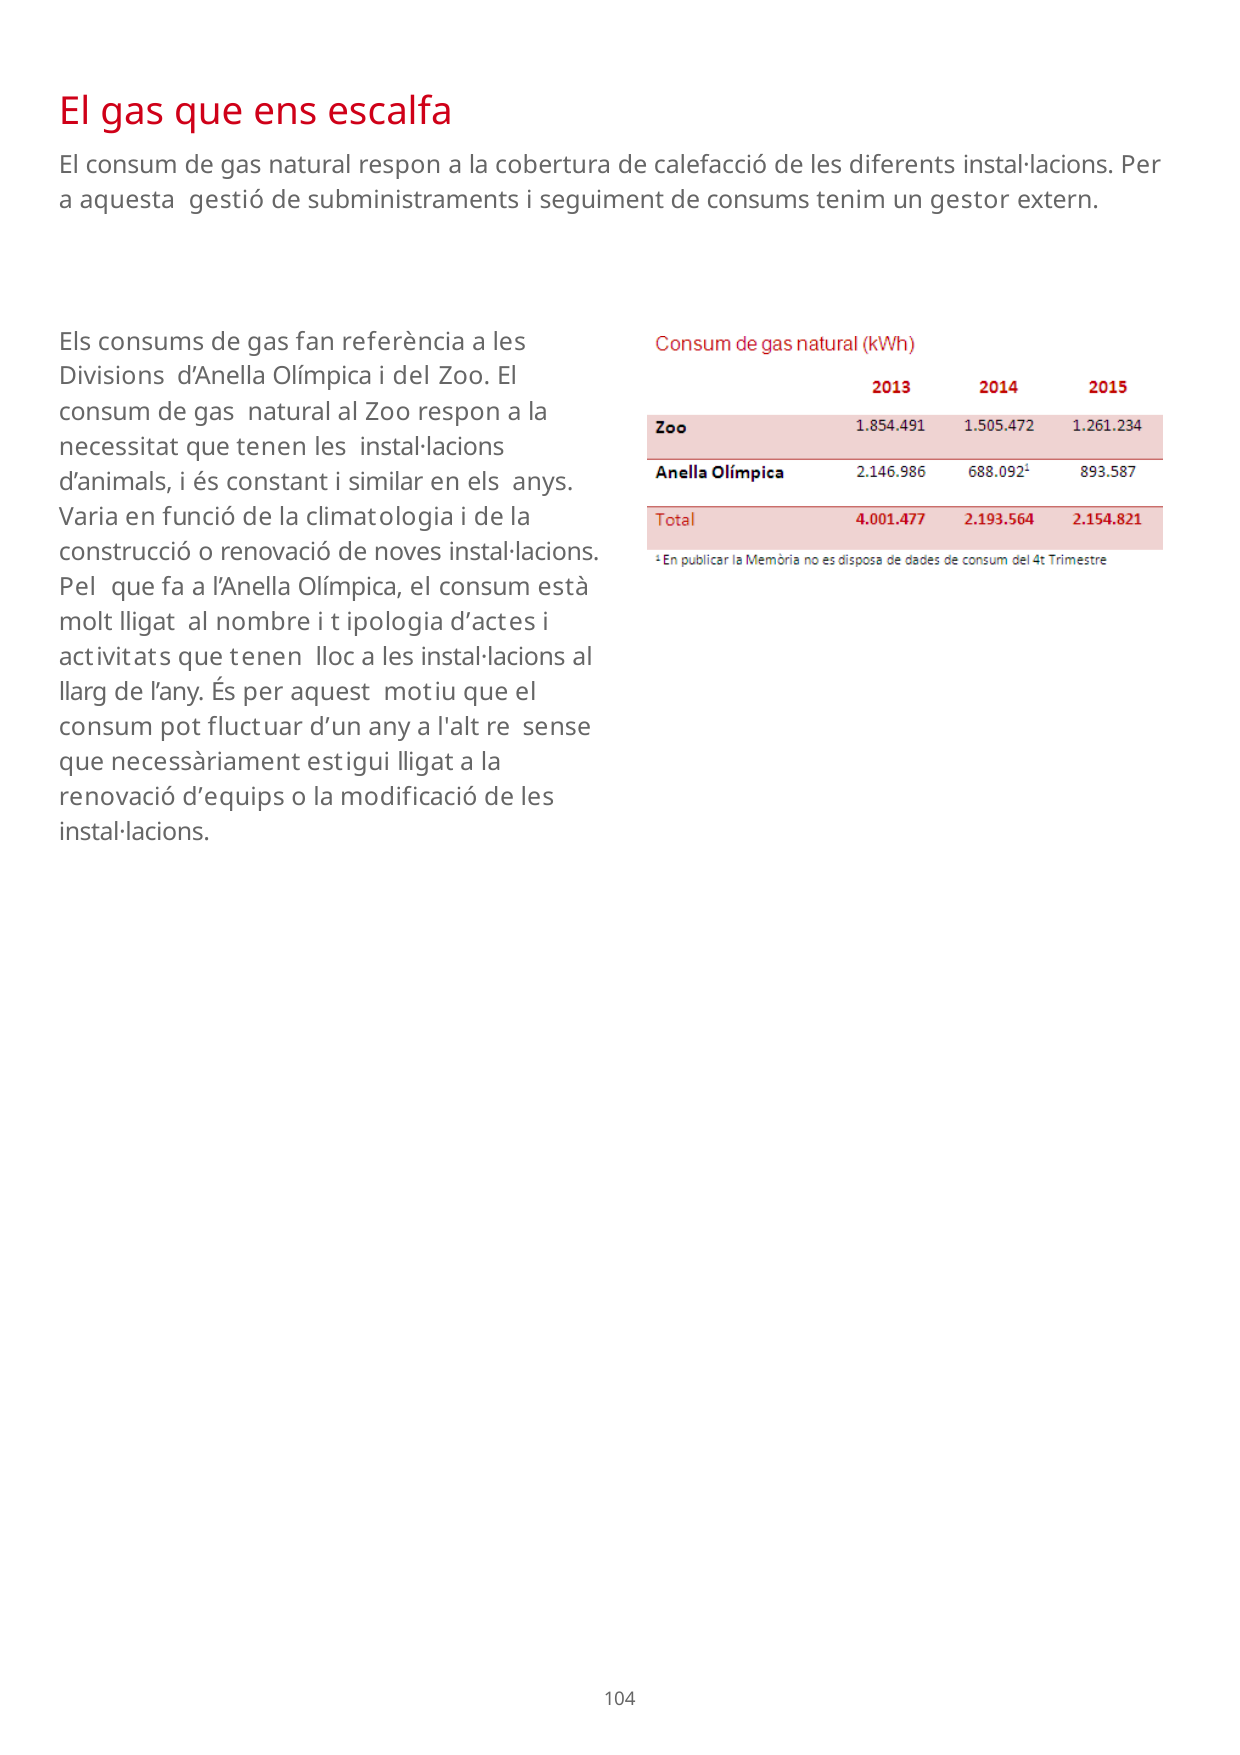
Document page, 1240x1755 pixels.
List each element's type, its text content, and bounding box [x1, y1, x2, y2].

text_box El gas que ens escalfa El consum de gas natural respon a la cobertura de calefacció de les diferents instal·lacions. Per a aquesta gestió de subministraments i seguiment de consums tenim un gestor extern. [56, 59, 1177, 214]
slide_number 107 [597, 1683, 643, 1755]
picture [647, 336, 1163, 567]
text_box Els consums de gas fan referència a les Divisions d’Anella Olímpica i del Zoo. El consum de gas natural al Zoo respon a la necessitat que tenen les instal·lacions d’animals, i és constant i similar en els anys. Varia en funció de la climatologia i de la construcció o renovació de noves instal·lacions. Pel que fa a l’Anella Olímpica, el consum està molt lligat al nombre i t ipologia d’actes i activitats que tenen lloc a les instal·lacions al llarg de l’any. És per aquest motiu que el consum pot fluctuar d’un any a l'alt re sense que necessàriament estigui lligat a la renovació d’equips o la modificació de les instal·lacions. [56, 318, 608, 846]
